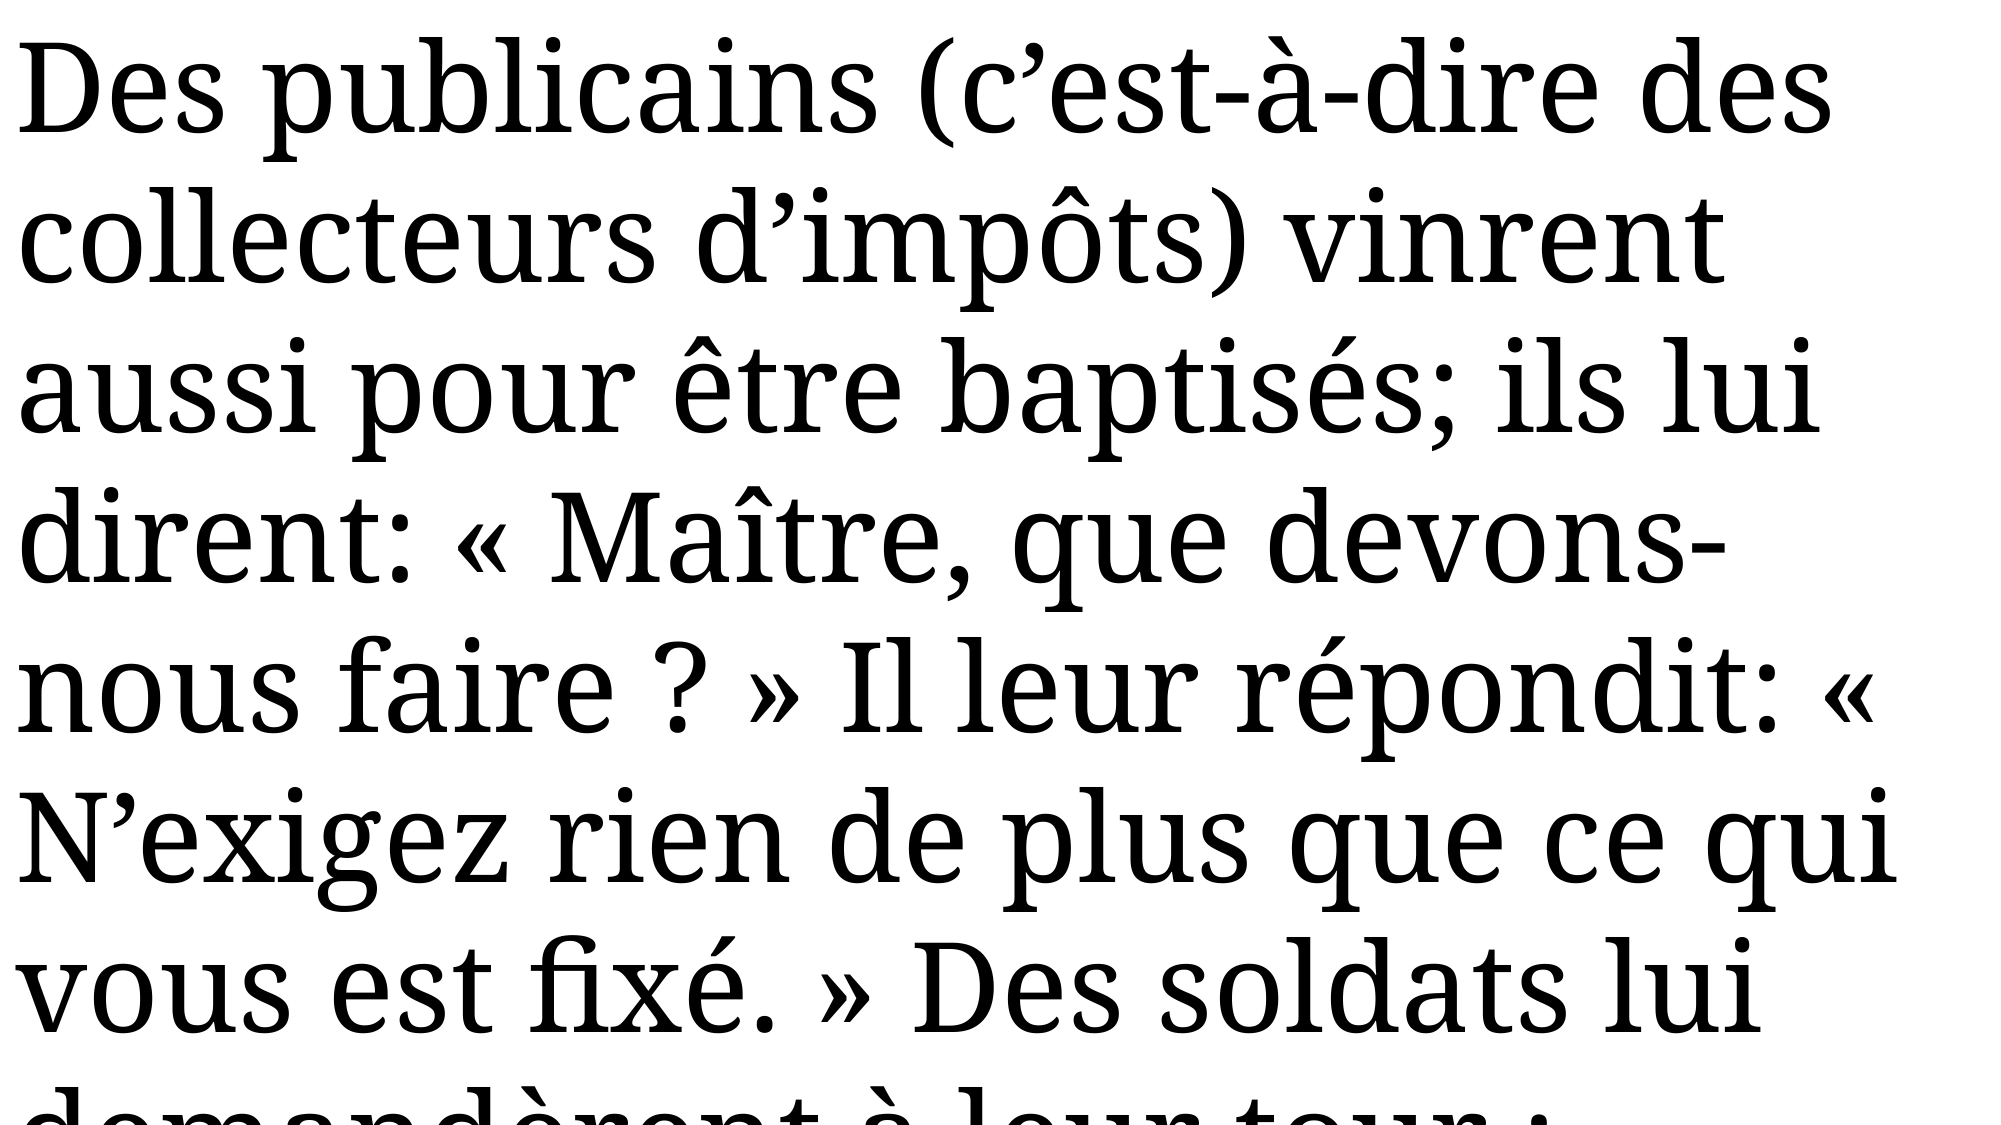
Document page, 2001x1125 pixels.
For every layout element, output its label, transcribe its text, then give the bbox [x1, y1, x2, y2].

list Des publicains (c’est-à-dire des collecteurs d’impôts) vinrent aussi pour être baptisés; ils lui dirent: « Maître, que devons-nous faire ? » Il leur répondit: « N’exigez rien de plus que ce qui vous est fixé. » Des soldats lui demandèrent à leur tour : [0, 0, 2000, 1125]
